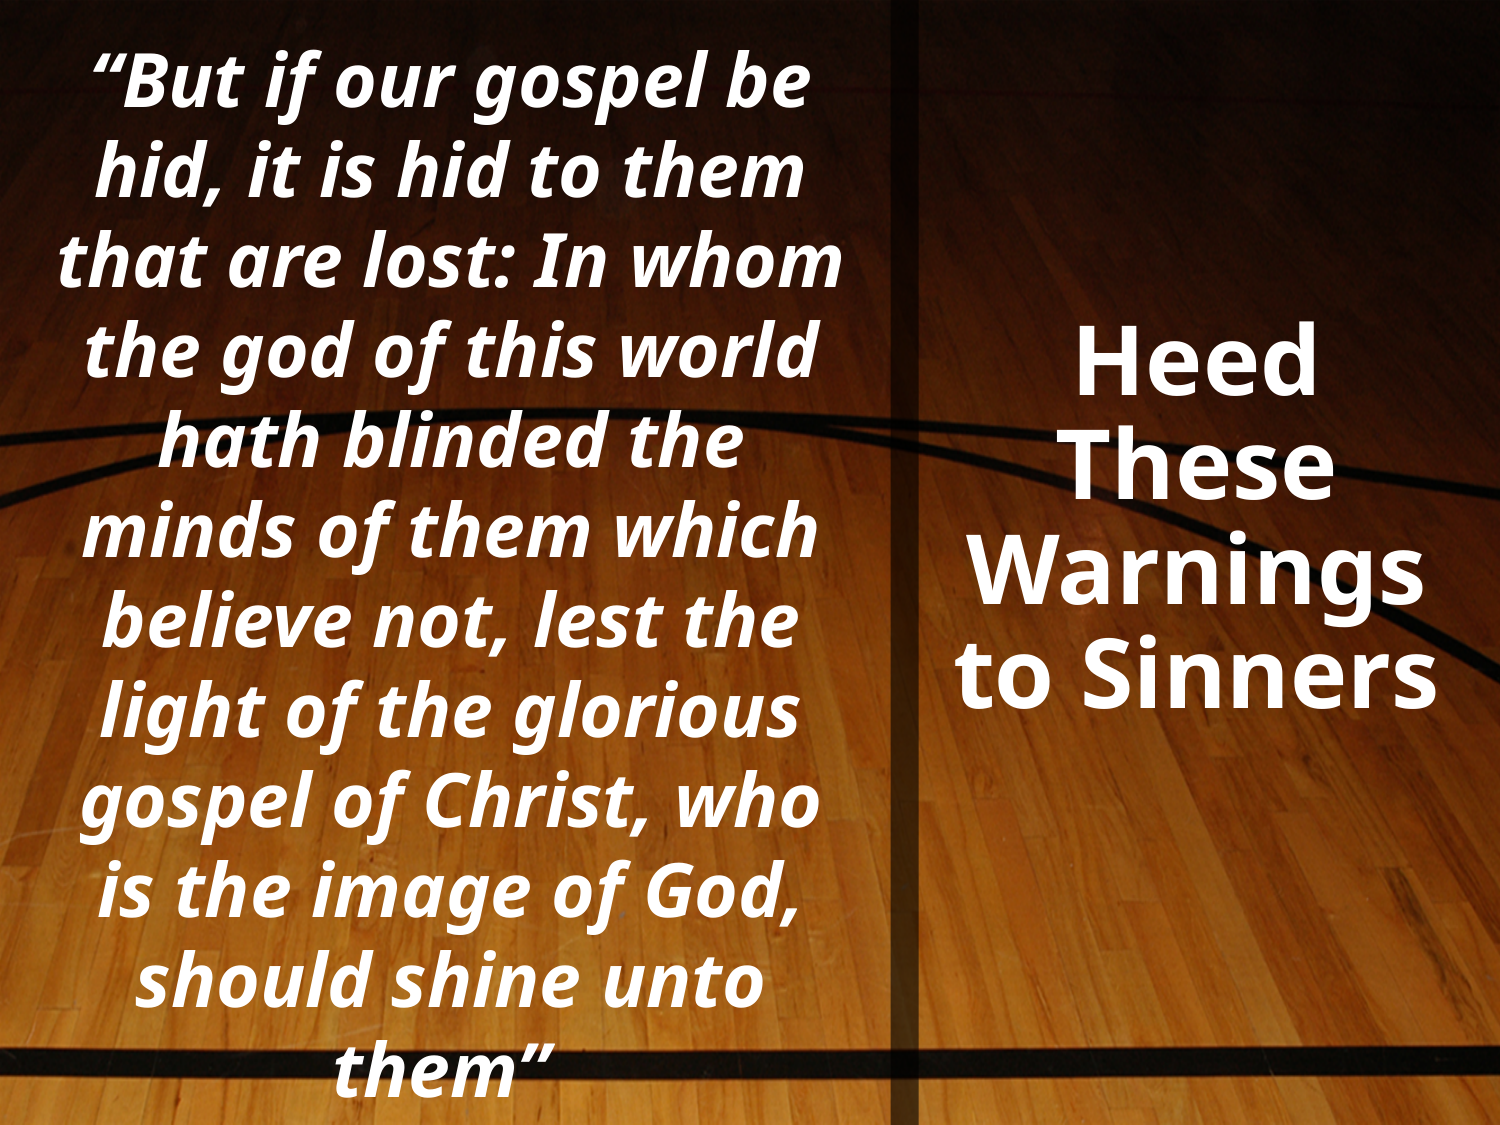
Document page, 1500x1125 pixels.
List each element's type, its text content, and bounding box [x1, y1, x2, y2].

text_box “But if our gospel be hid, it is hid to them that are lost: In whom the god of this world hath blinded the minds of them which believe not, lest the light of the glorious gospel of Christ, who is the image of God, should shine unto them” (2 Corinthians 4:3-4 KJV) [38, 24, 864, 1125]
title Heed These Warnings to Sinners [934, 275, 1460, 738]
picture [0, 0, 1500, 1125]
